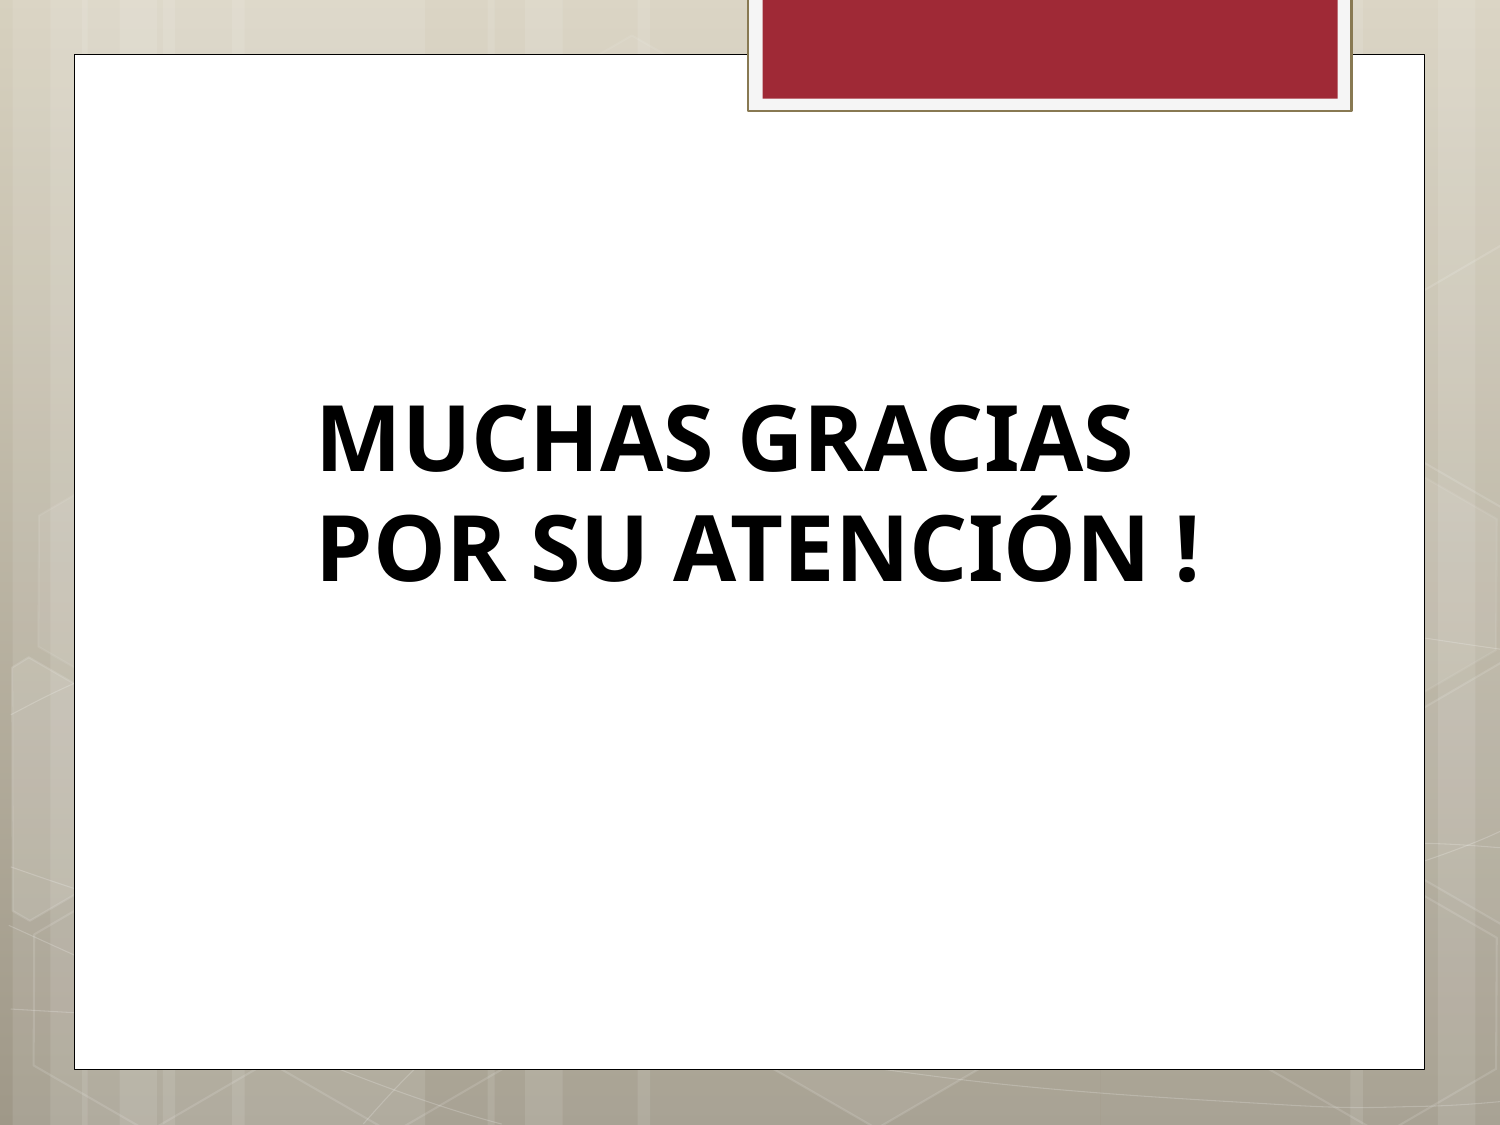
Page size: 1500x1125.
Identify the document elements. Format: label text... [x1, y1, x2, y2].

text_box MUCHAS GRACIAS POR SU ATENCIÓN ! [301, 372, 1270, 608]
